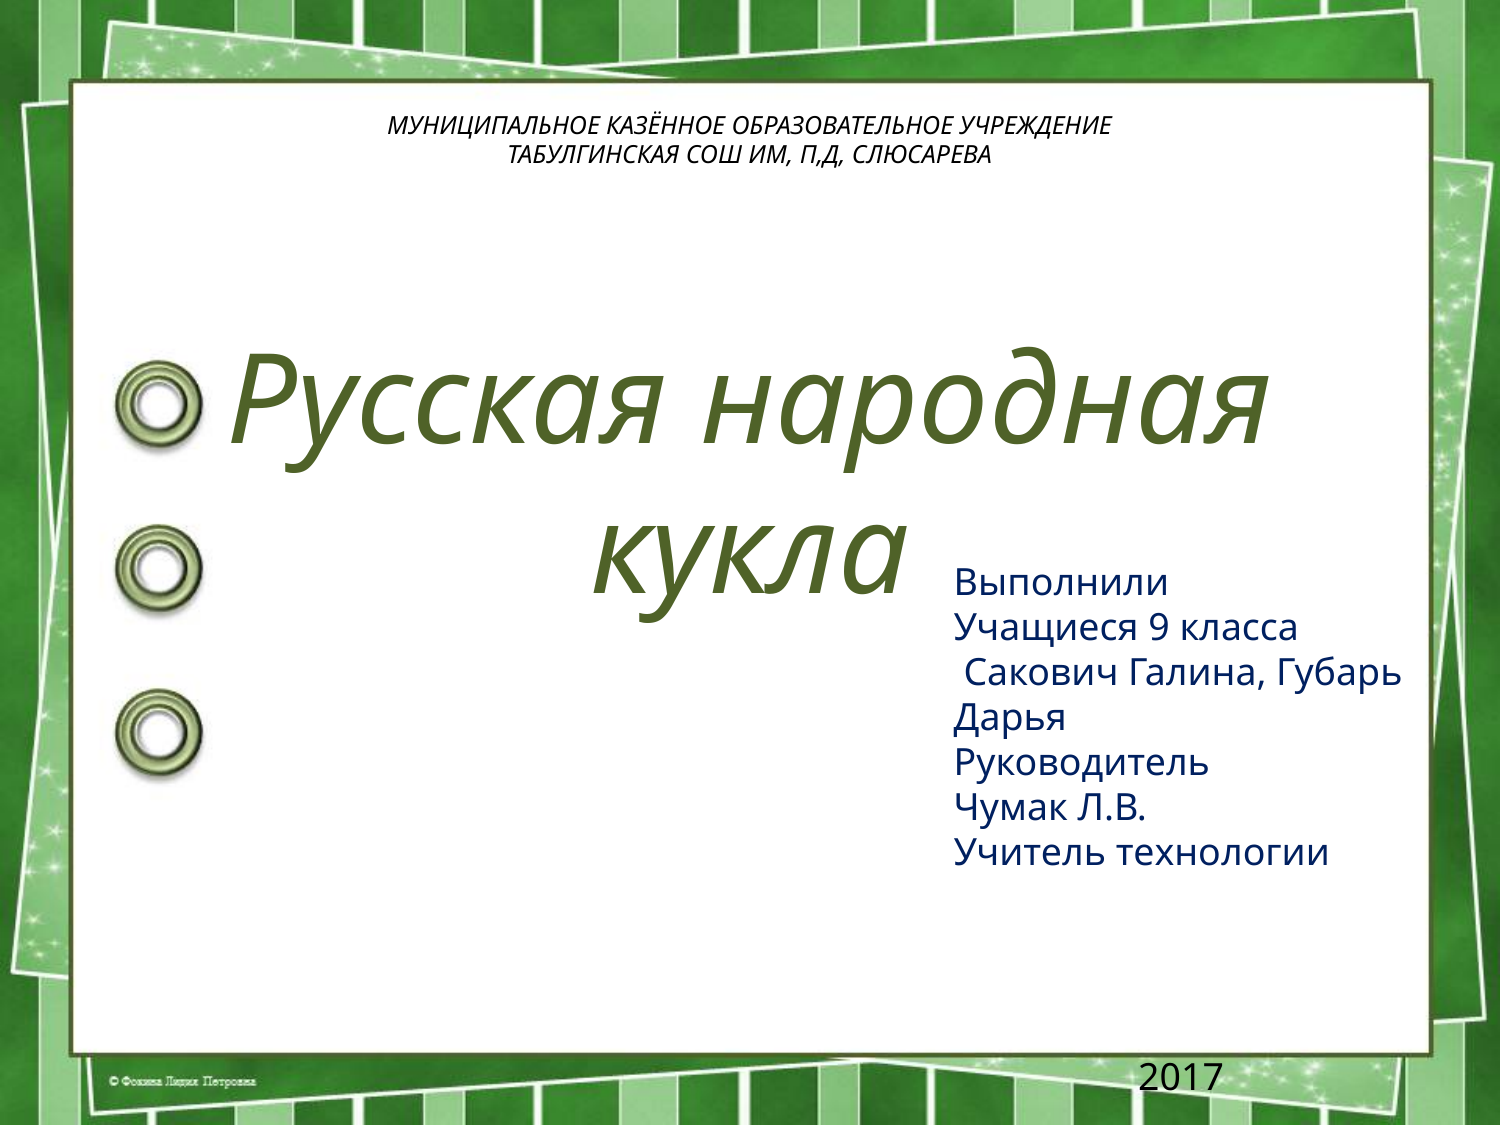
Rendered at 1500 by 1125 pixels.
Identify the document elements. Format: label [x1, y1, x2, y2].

text_box [46, 101, 1454, 1066]
picture [0, 0, 1500, 1125]
